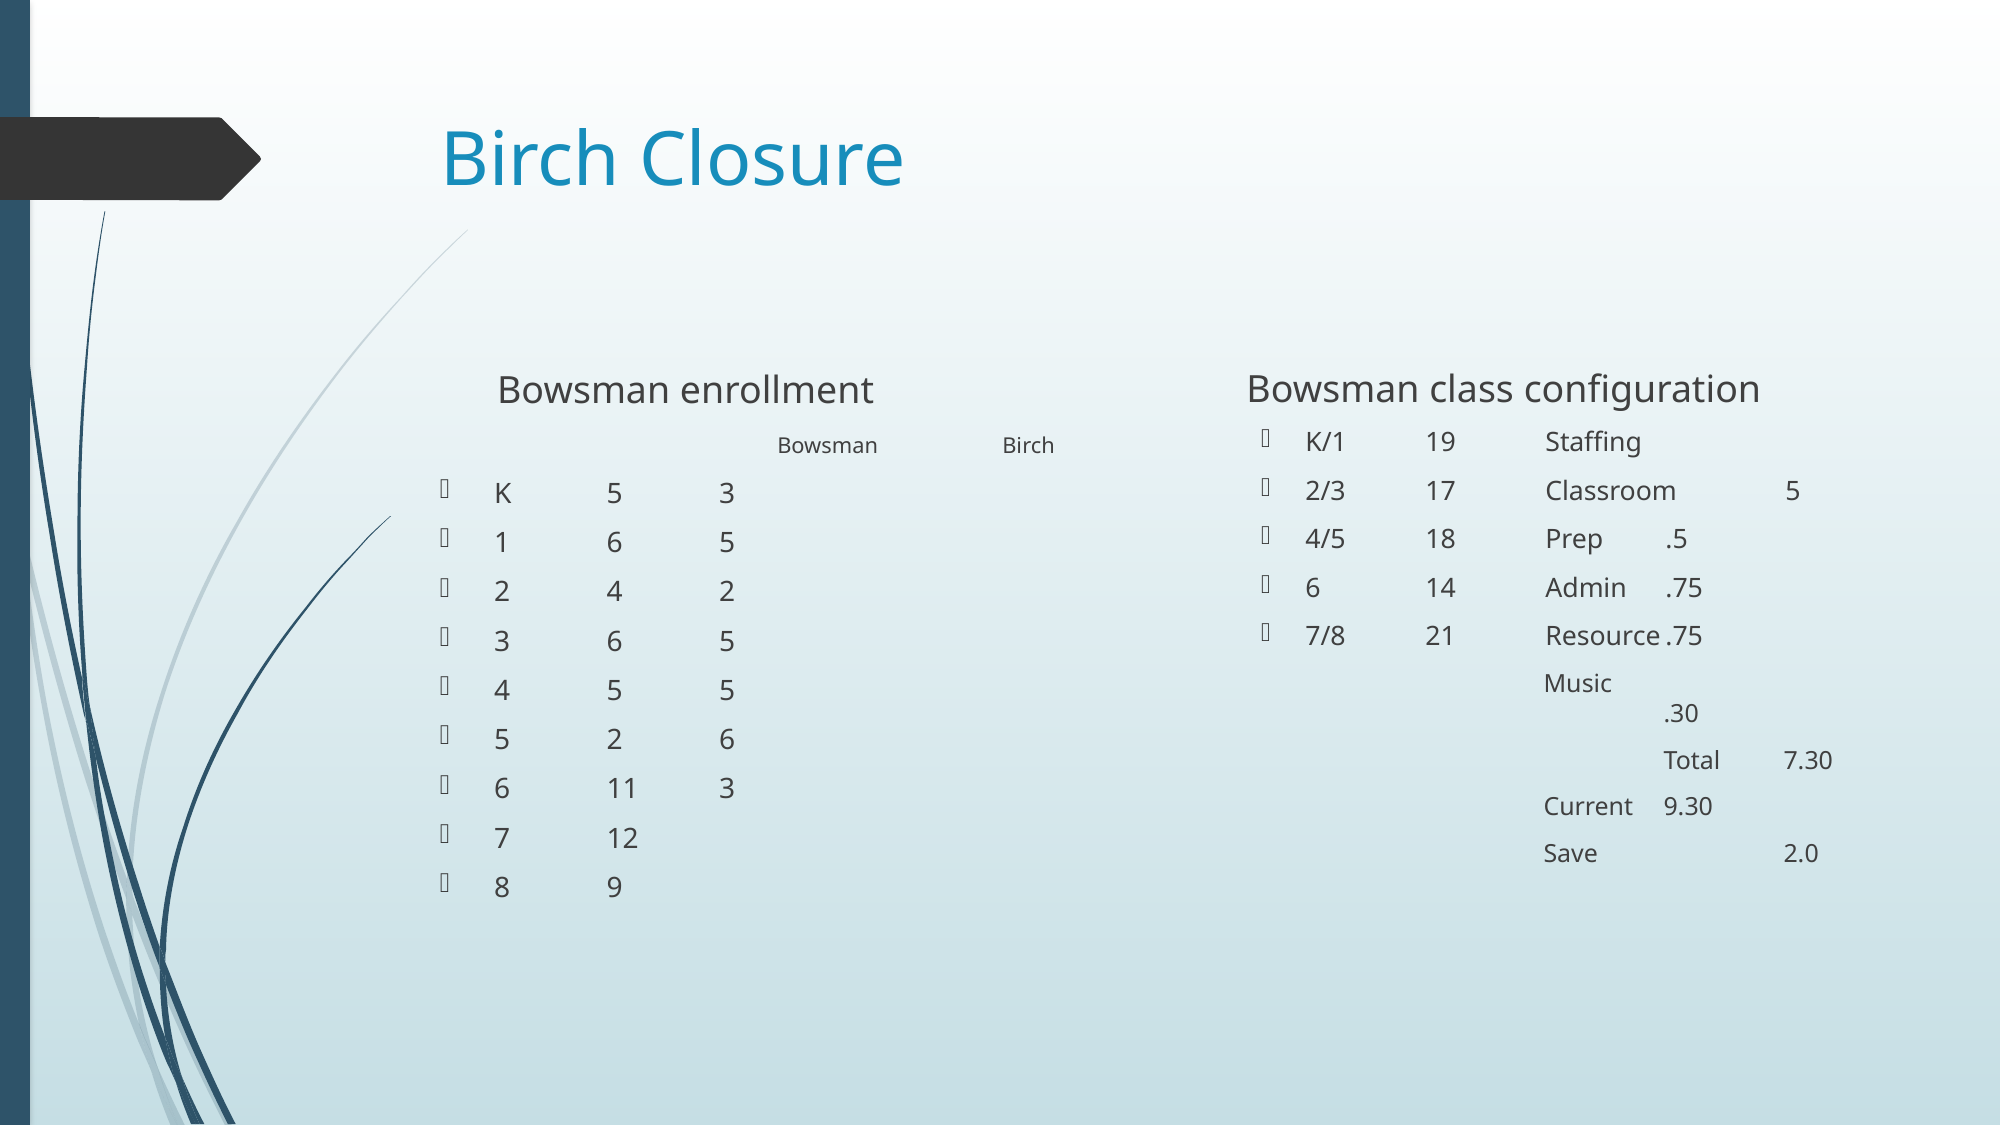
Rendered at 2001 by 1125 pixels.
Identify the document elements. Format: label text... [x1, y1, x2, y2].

list Bowsman enrollment [482, 323, 1138, 418]
list Bowsman Birch K 5 3 1 6 5 2 4 2 3 6 5 4 5 5 5 2 6 6 11 3 7 12 8 9 [424, 418, 1138, 969]
list Bowsman class configuration [1231, 323, 1888, 417]
list K/1 19 Staffing 2/3 17 Classroom 5 4/5 18 Prep .5 6 14 Admin .75 7/8 21 Resource .75 Music .30 Total 7.30 Current 9.30 Save 2.0 [1175, 417, 1888, 968]
title Birch Closure [425, 102, 1888, 313]
